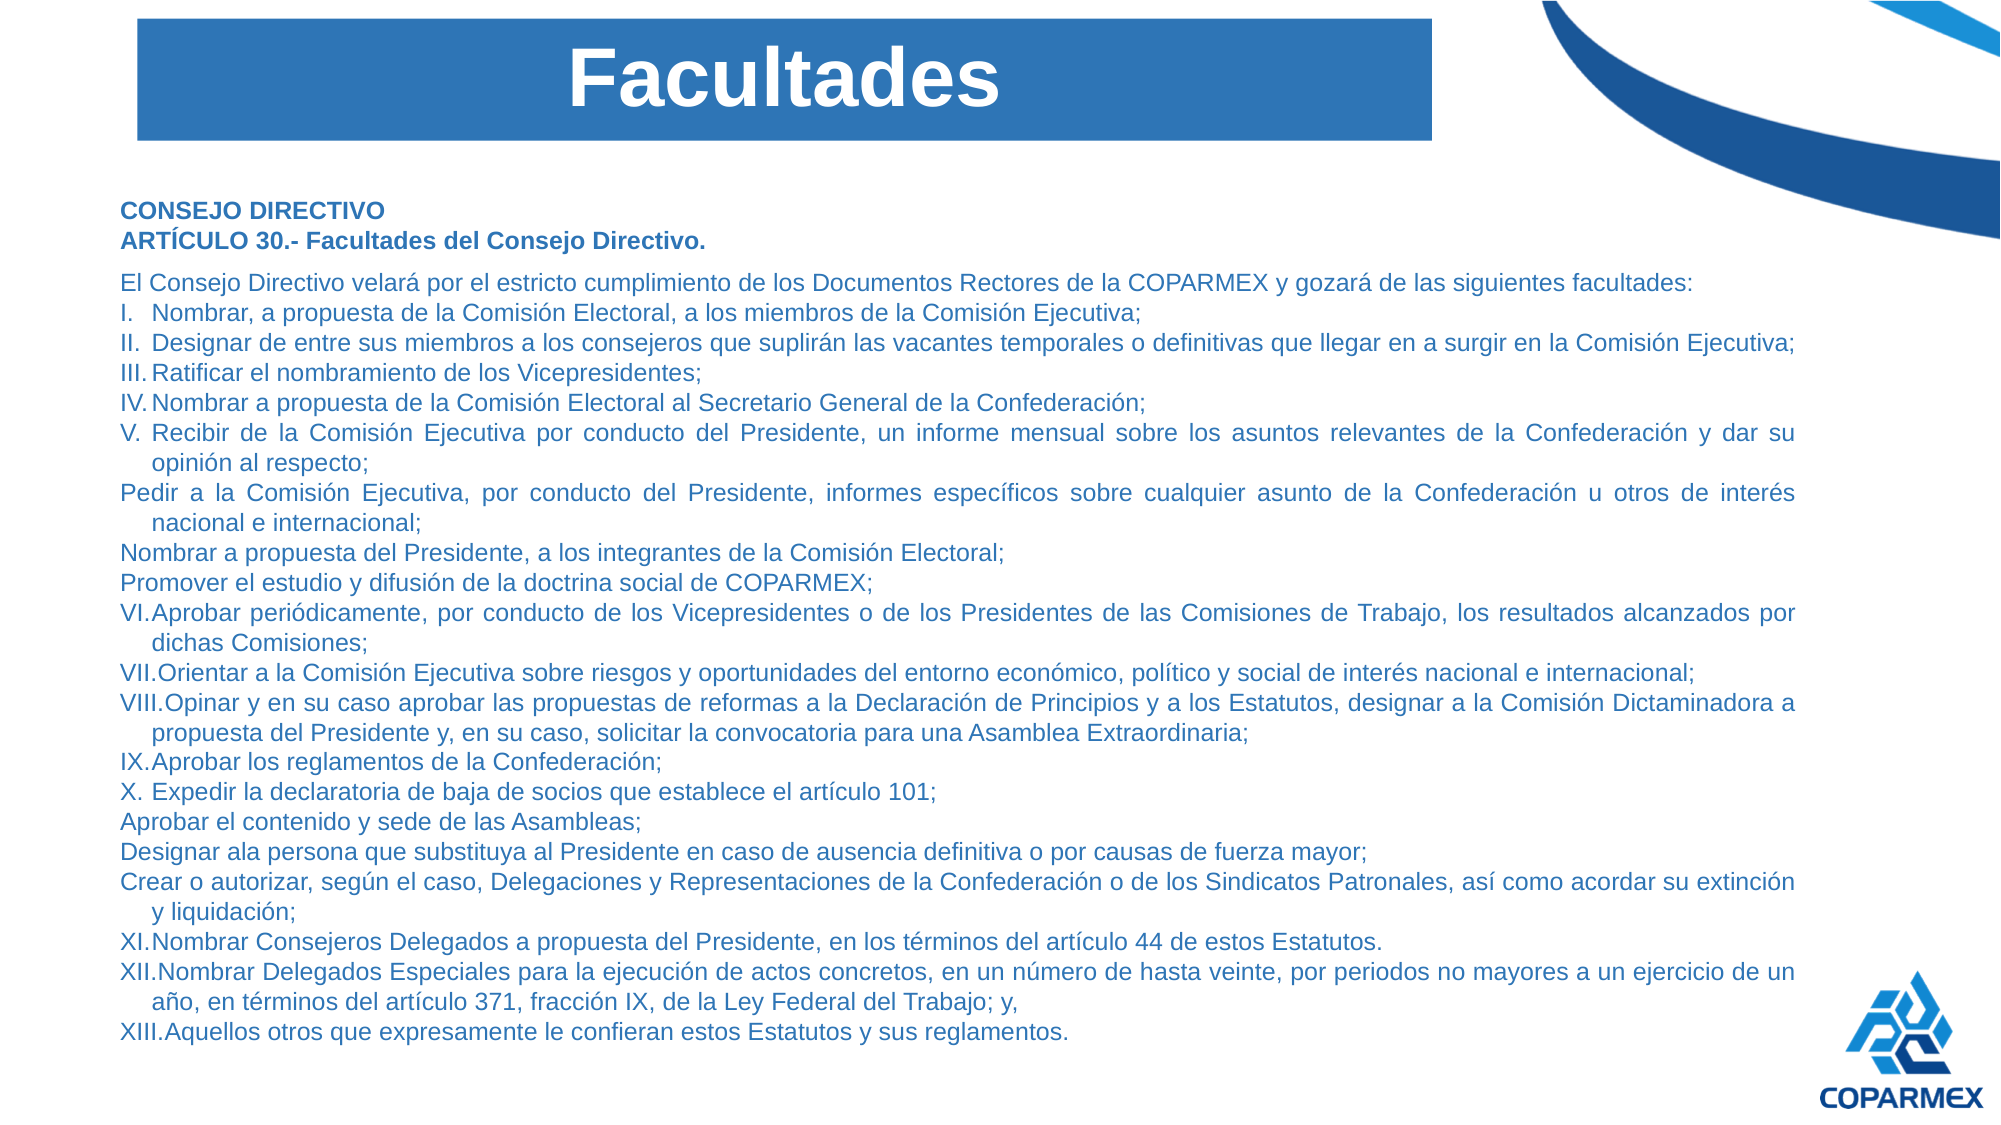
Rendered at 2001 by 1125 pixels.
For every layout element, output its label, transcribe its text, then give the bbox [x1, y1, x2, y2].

picture [1529, 1, 2000, 303]
text_box CONSEJO DIRECTIVO ARTÍCULO 30.- Facultades del Consejo Directivo. El Consejo Directivo velará por el estricto cumplimiento de los Documentos Rectores de la COPARMEX y gozará de las siguientes facultades: Nombrar, a propuesta de la Comisión Electoral, a los miembros de la Comisión Ejecutiva; Designar de entre sus miembros a los consejeros que suplirán las vacantes temporales o definitivas que llegar en a surgir en la Comisión Ejecutiva; Ratificar el nombramiento de los Vicepresidentes; Nombrar a propuesta de la Comisión Electoral al Secretario General de la Confederación; Recibir de la Comisión Ejecutiva por conducto del Presidente, un informe mensual sobre los asuntos relevantes de la Confederación y dar su opinión al respecto; Pedir a la Comisión Ejecutiva, por conducto del Presidente, informes específicos sobre cualquier asunto de la Confederación u otros de interés nacional e internacional; Nombrar a propuesta del Presidente, a los integrantes de la Comisión Electoral; Promover el estudio y difusión de la doctrina social de COPARMEX; Aprobar periódicamente, por conducto de los Vicepresidentes o de los Presidentes de las Comisiones de Trabajo, los resultados alcanzados por dichas Comisiones; Orientar a la Comisión Ejecutiva sobre riesgos y oportunidades del entorno económico, político y social de interés nacional e internacional; Opinar y en su caso aprobar las propuestas de reformas a la Declaración de Principios y a los Estatutos, designar a la Comisión Dictaminadora a propuesta del Presidente y, en su caso, solicitar la convocatoria para una Asamblea Extraordinaria; Aprobar los reglamentos de la Confederación; Expedir la declaratoria de baja de socios que establece el artículo 101; Aprobar el contenido y sede de las Asambleas; Designar ala persona que substituya al Presidente en caso de ausencia definitiva o por causas de fuerza mayor; Crear o autorizar, según el caso, Delegaciones y Representaciones de la Confederación o de los Sindicatos Patronales, así como acordar su extinción y liquidación; Nombrar Consejeros Delegados a propuesta del Presidente, en los términos del artículo 44 de estos Estatutos. Nombrar Delegados Especiales para la ejecución de actos concretos, en un número de hasta veinte, por periodos no mayores a un ejercicio de un año, en términos del artículo 371, fracción IX, de la Ley Federal del Trabajo; y, Aquellos otros que expresamente le confieran estos Estatutos y sus reglamentos. [79, 185, 1814, 1053]
picture [1820, 970, 1984, 1109]
title Facultades [137, 18, 1432, 141]
